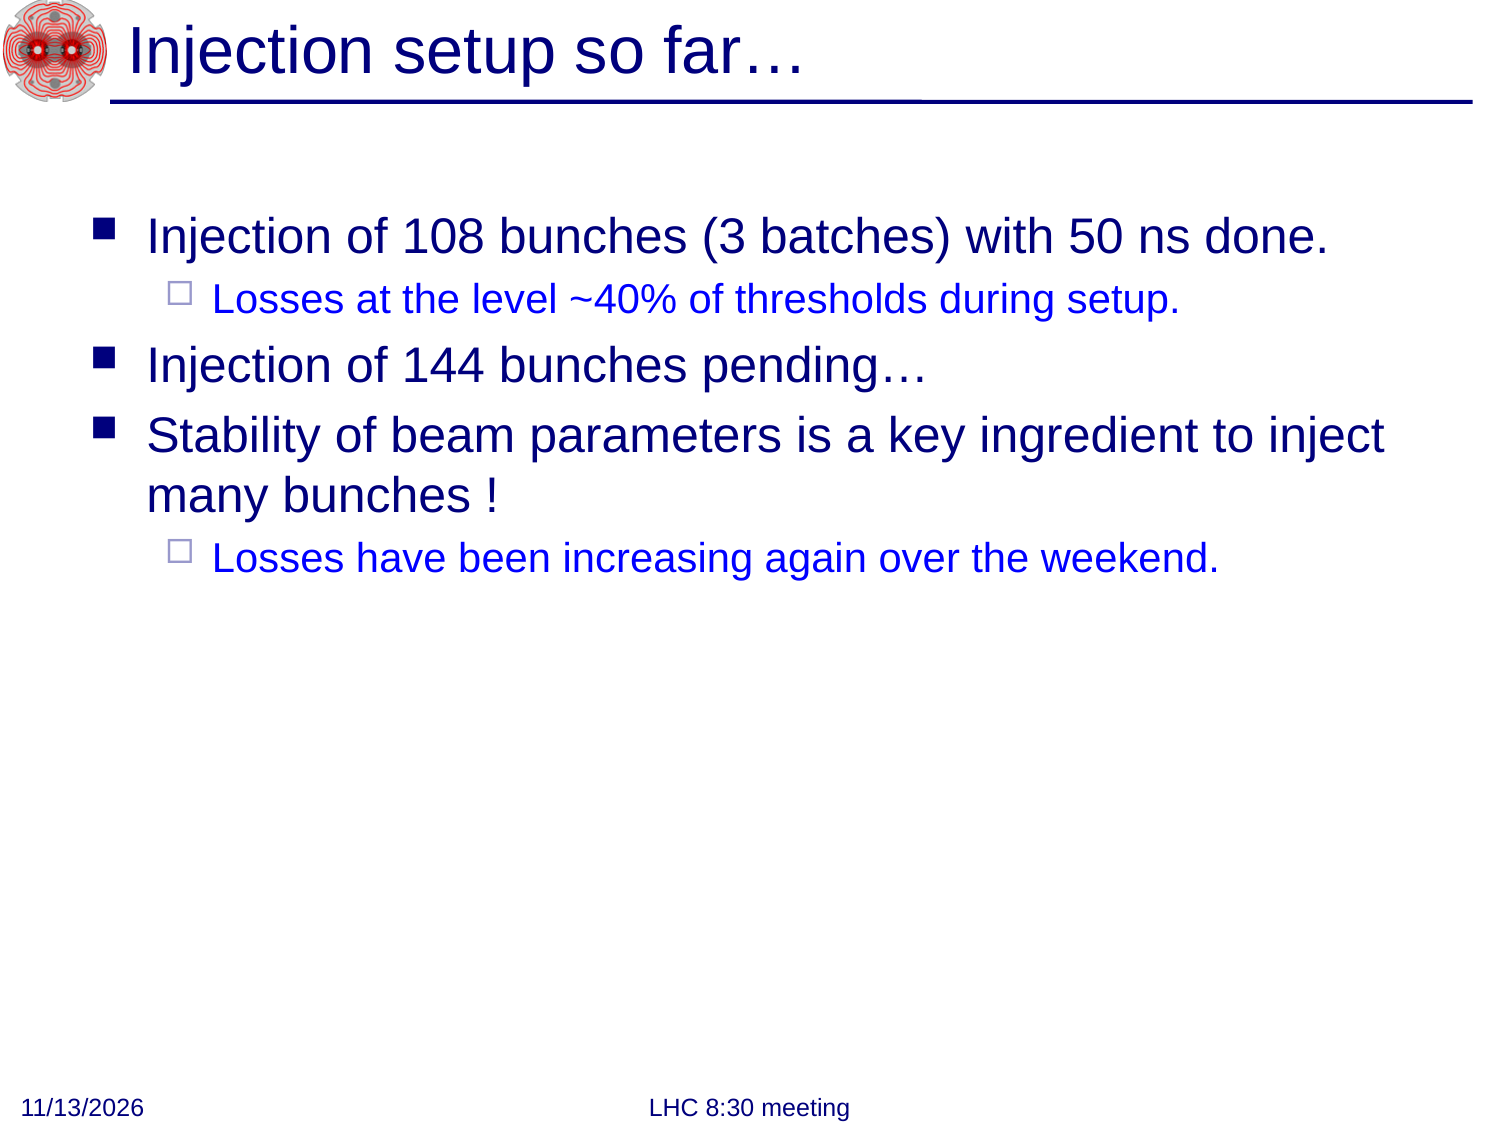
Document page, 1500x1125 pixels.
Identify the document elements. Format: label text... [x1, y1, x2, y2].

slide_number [5, 1085, 356, 1125]
list Injection of 108 bunches (3 batches) with 50 ns done. Losses at the level ~40% of thresholds during setup. Injection of 144 bunches pending… Stability of beam parameters is a key ingredient to inject many bunches ! Losses have been increasing again over the weekend. [74, 196, 1471, 1036]
title Injection setup so far… [111, 3, 1463, 91]
picture [0, 0, 108, 103]
footer LHC 8:30 meeting [512, 1087, 988, 1125]
